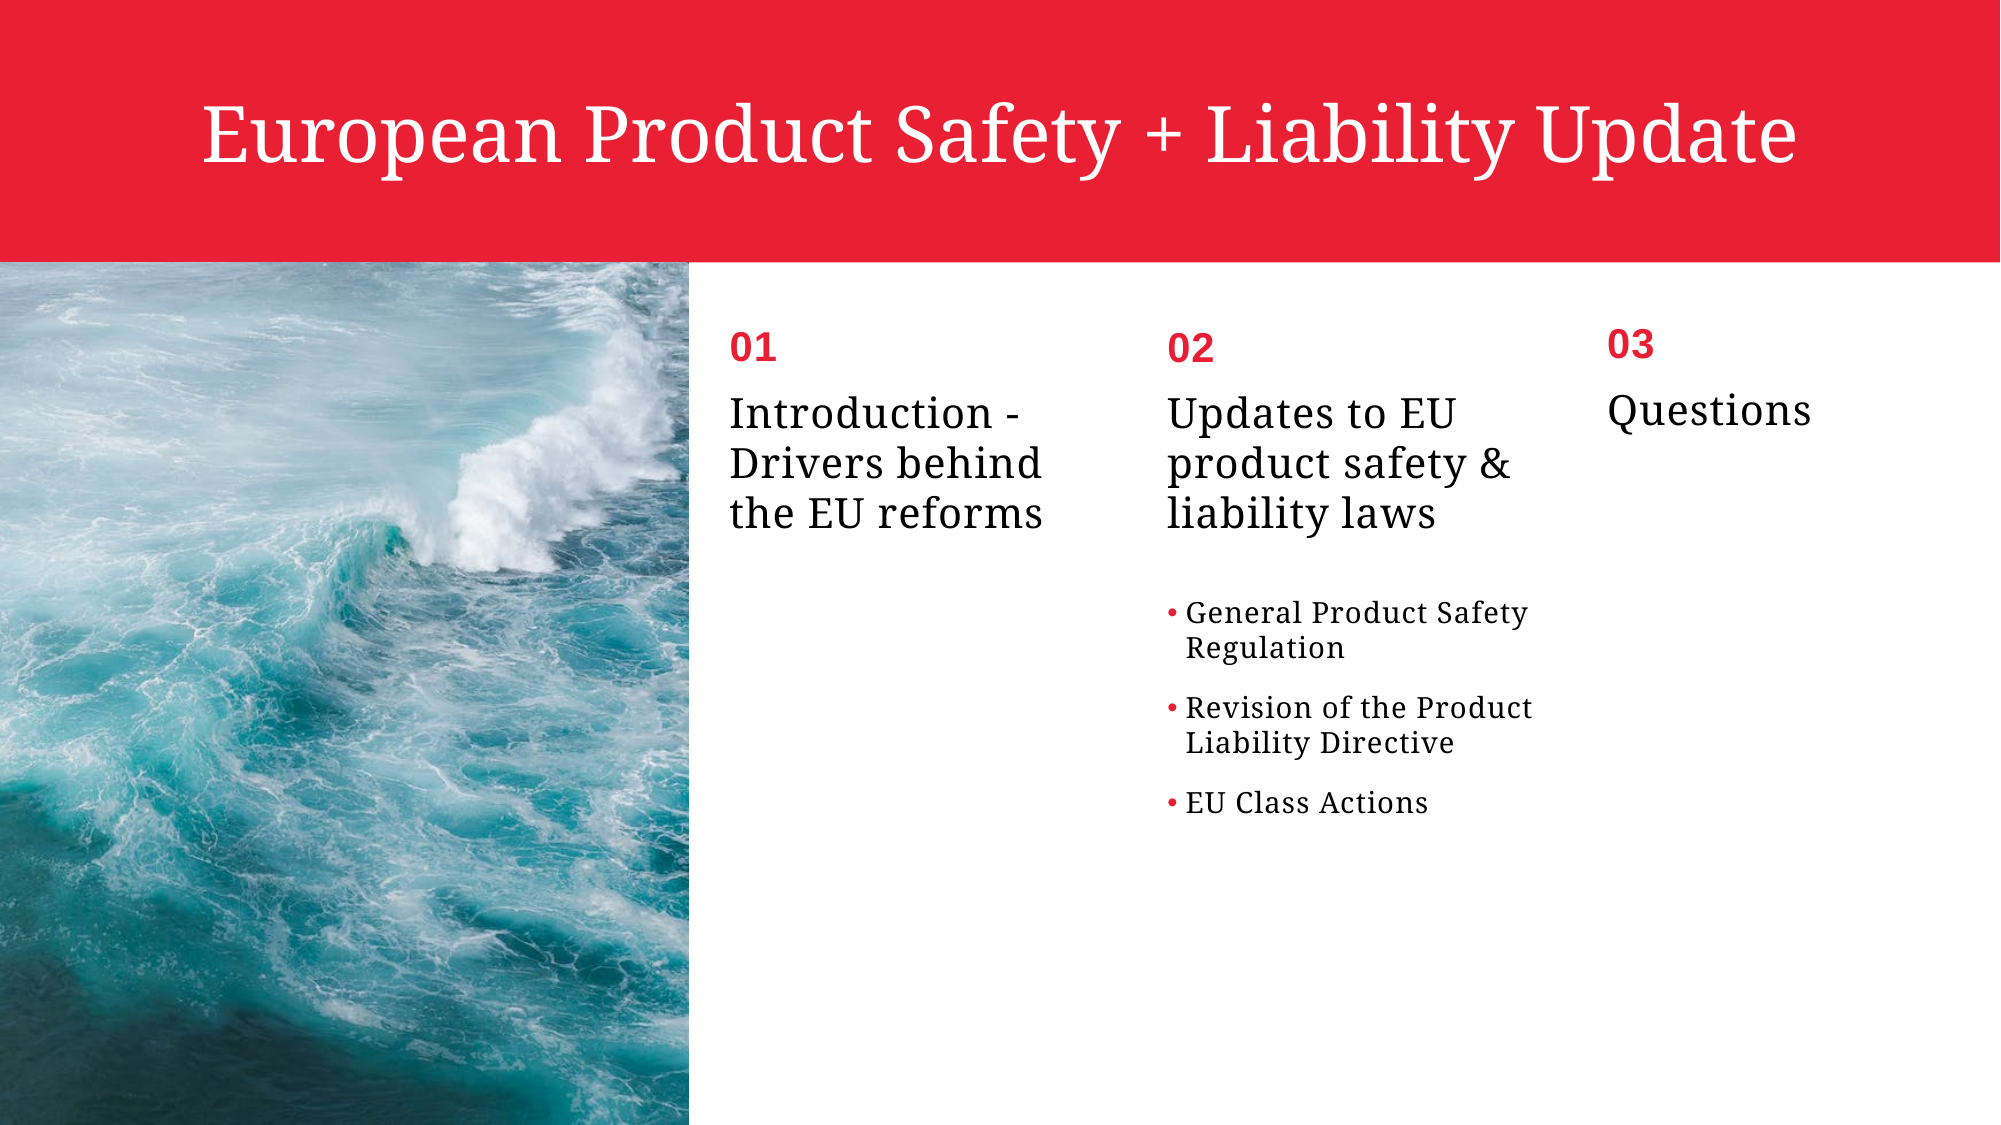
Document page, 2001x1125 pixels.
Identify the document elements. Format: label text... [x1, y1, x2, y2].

text_box 02 [1166, 306, 1545, 379]
picture [0, 262, 689, 1125]
title European Product Safety + Liability Update [99, 37, 1903, 225]
text_box 01 [728, 306, 1107, 379]
text_box 03 [1606, 303, 1985, 376]
text_box Questions [1606, 376, 1985, 969]
text_box Updates to EU product safety & liability laws General Product Safety Regulation Revision of the Product Liability Directive EU Class Actions [1166, 379, 1545, 969]
text_box Introduction - Drivers behind the EU reforms [728, 379, 1107, 972]
